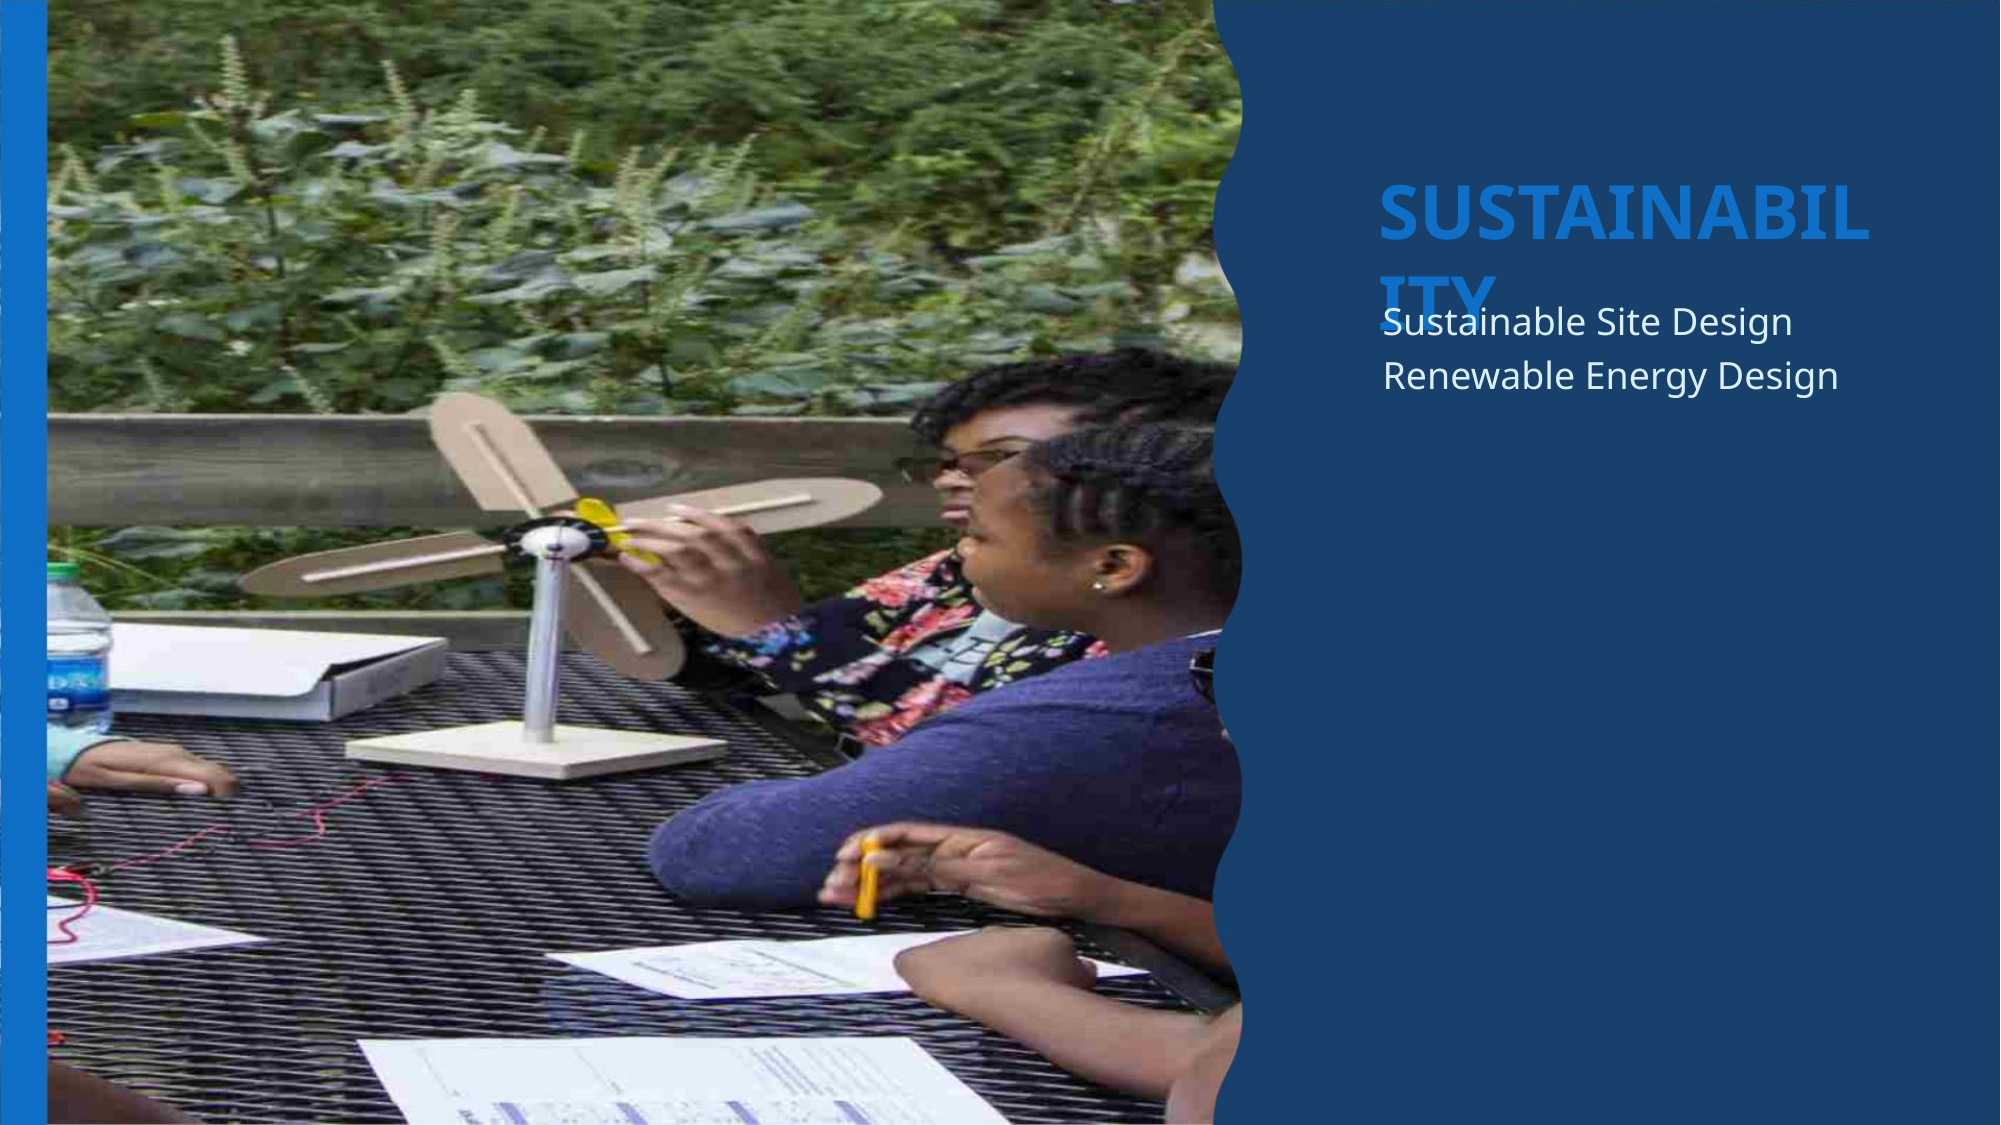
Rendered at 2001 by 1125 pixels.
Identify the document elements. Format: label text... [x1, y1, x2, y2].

text_box Renewable Energy Design [1382, 355, 1852, 398]
text_box Sustainable Site Design [1382, 301, 1806, 344]
text_box [0, 0, 2000, 1125]
text_box SUSTAINABILITY [1378, 162, 1878, 346]
